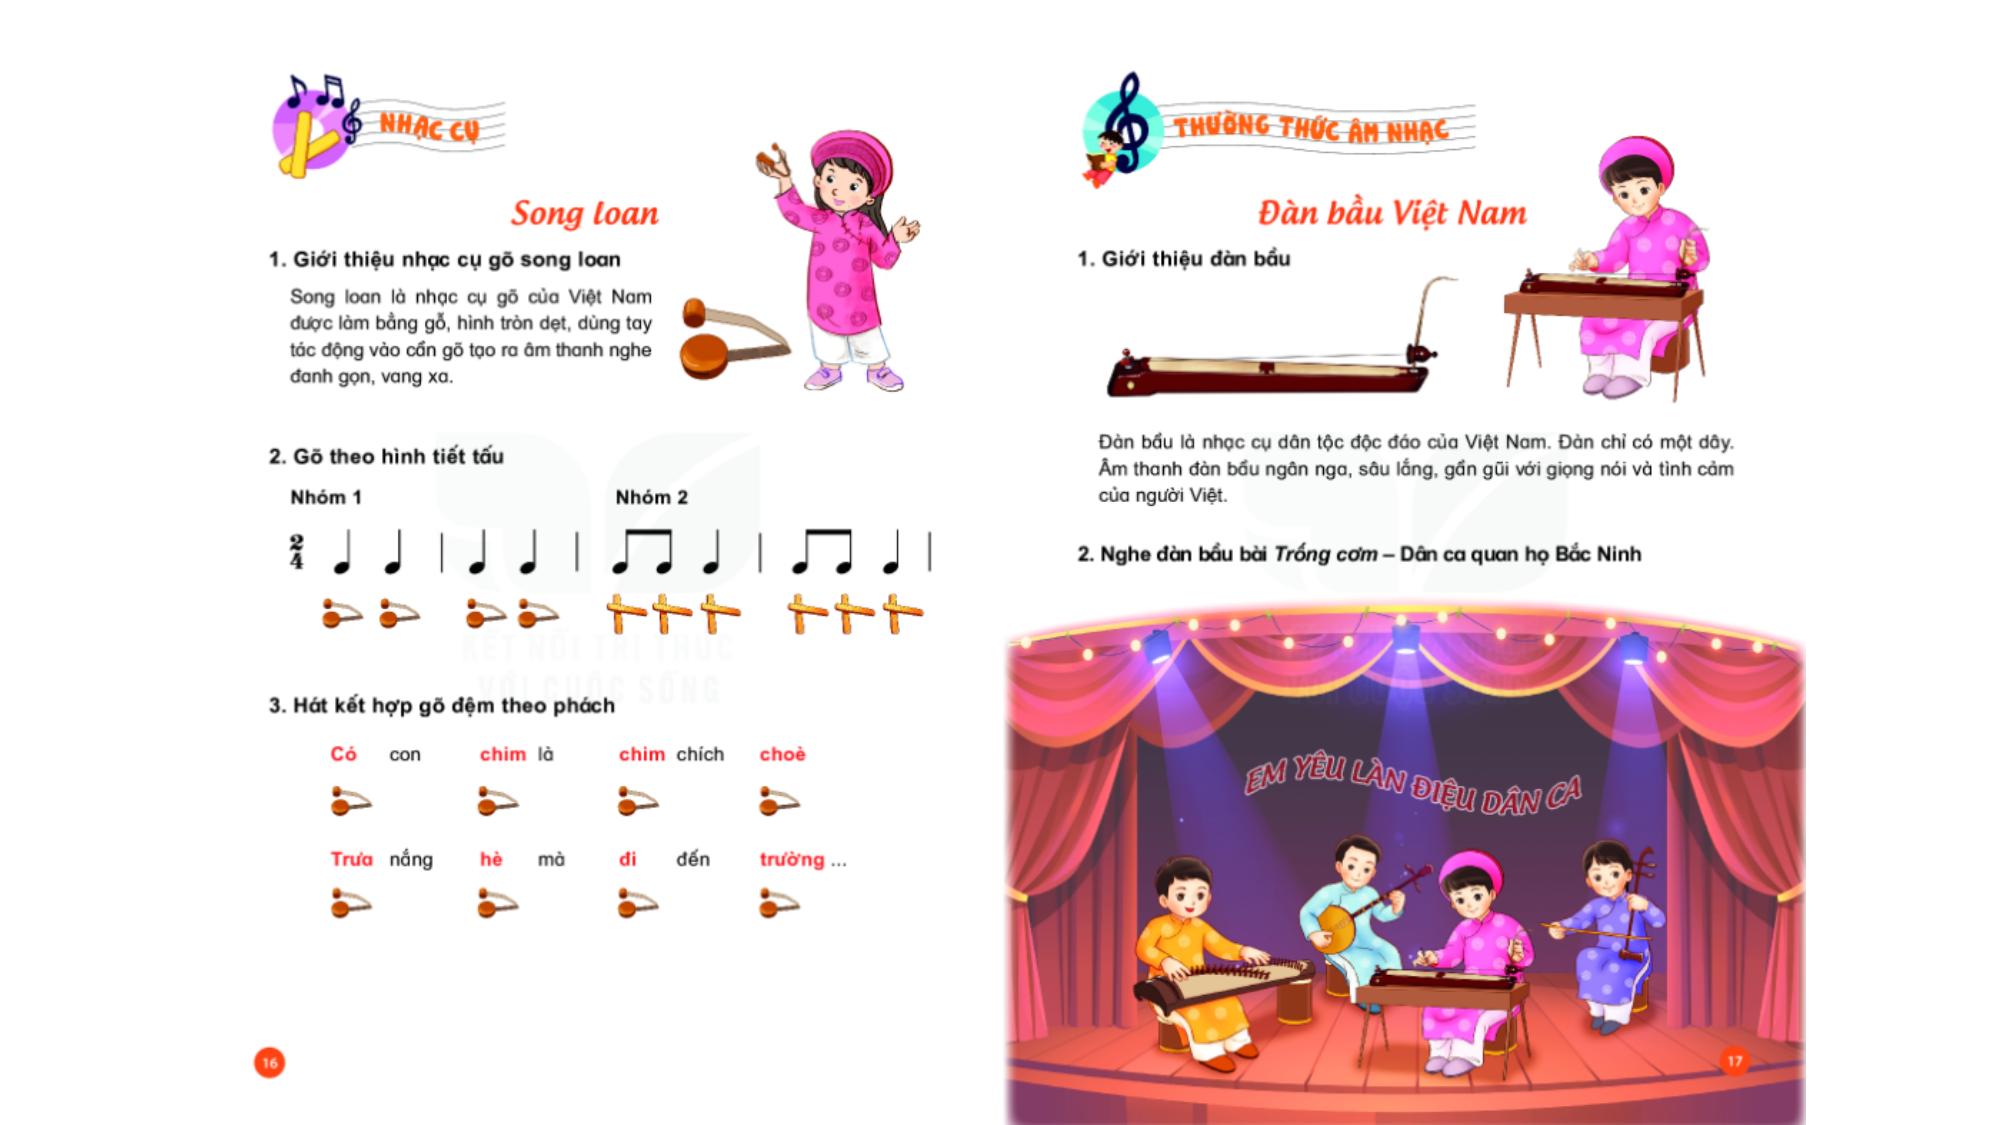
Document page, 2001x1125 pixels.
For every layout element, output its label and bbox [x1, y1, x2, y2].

picture [194, 0, 1806, 1125]
